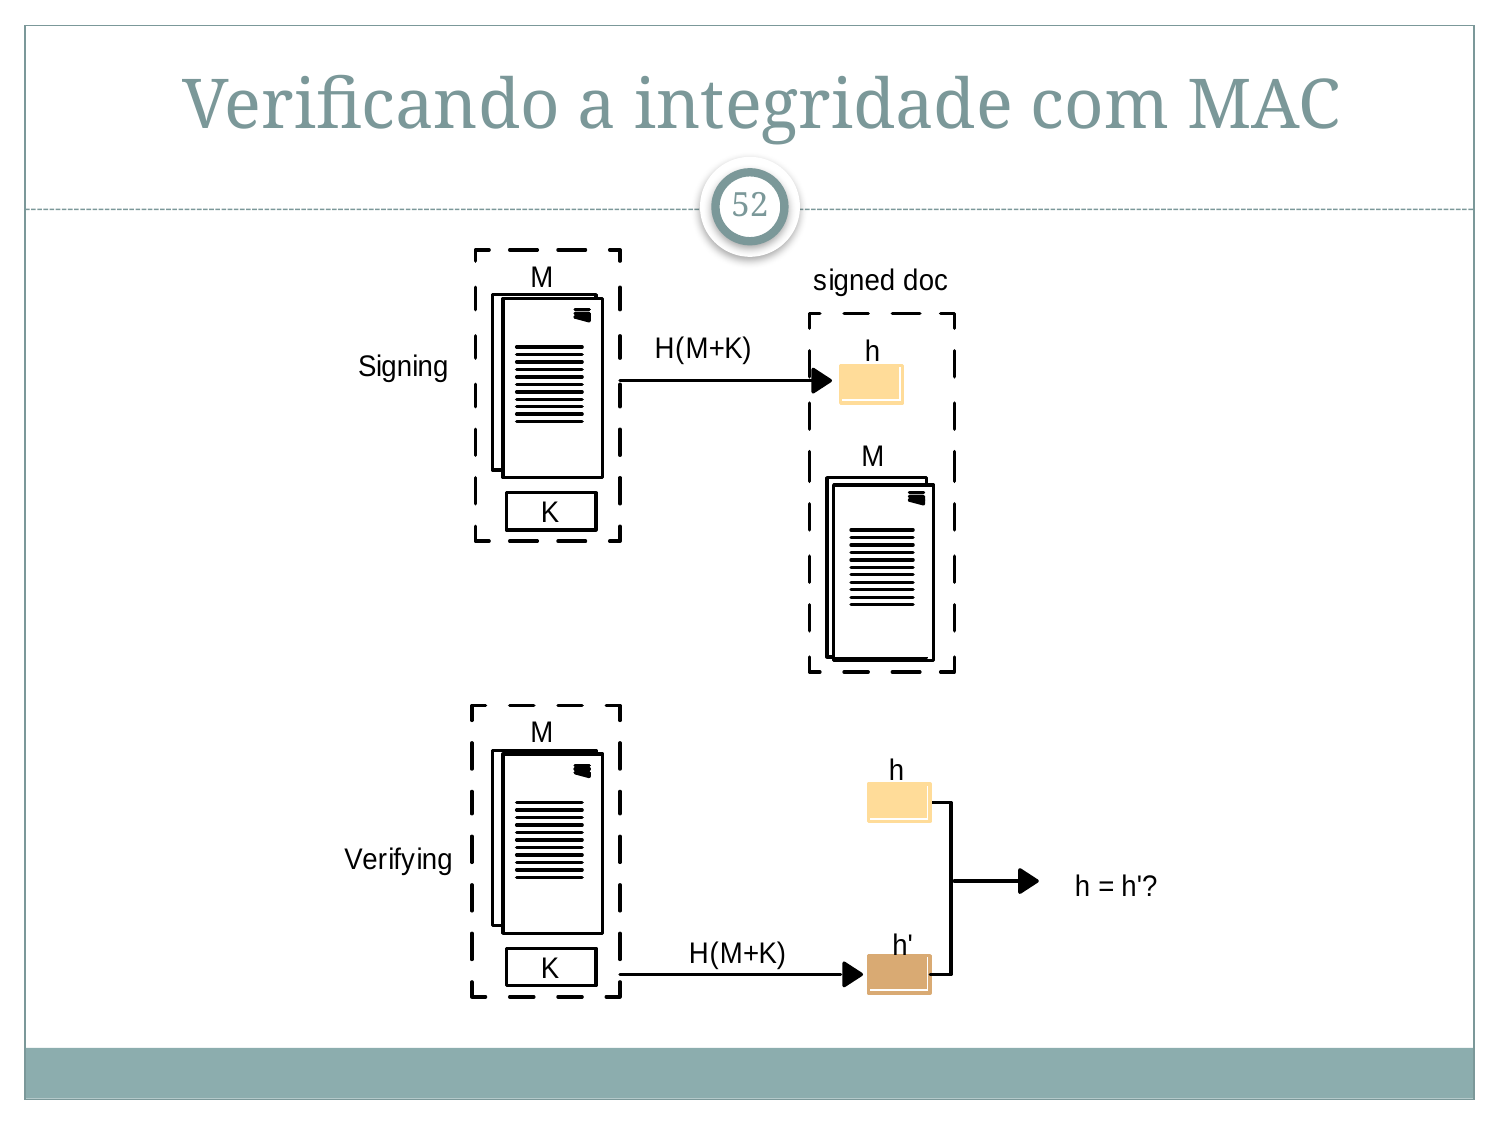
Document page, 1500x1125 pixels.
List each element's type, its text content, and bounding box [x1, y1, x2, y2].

slide_number 52 [712, 169, 788, 231]
picture [344, 234, 1165, 1012]
title Verificando a integridade com MAC [99, 12, 1425, 150]
